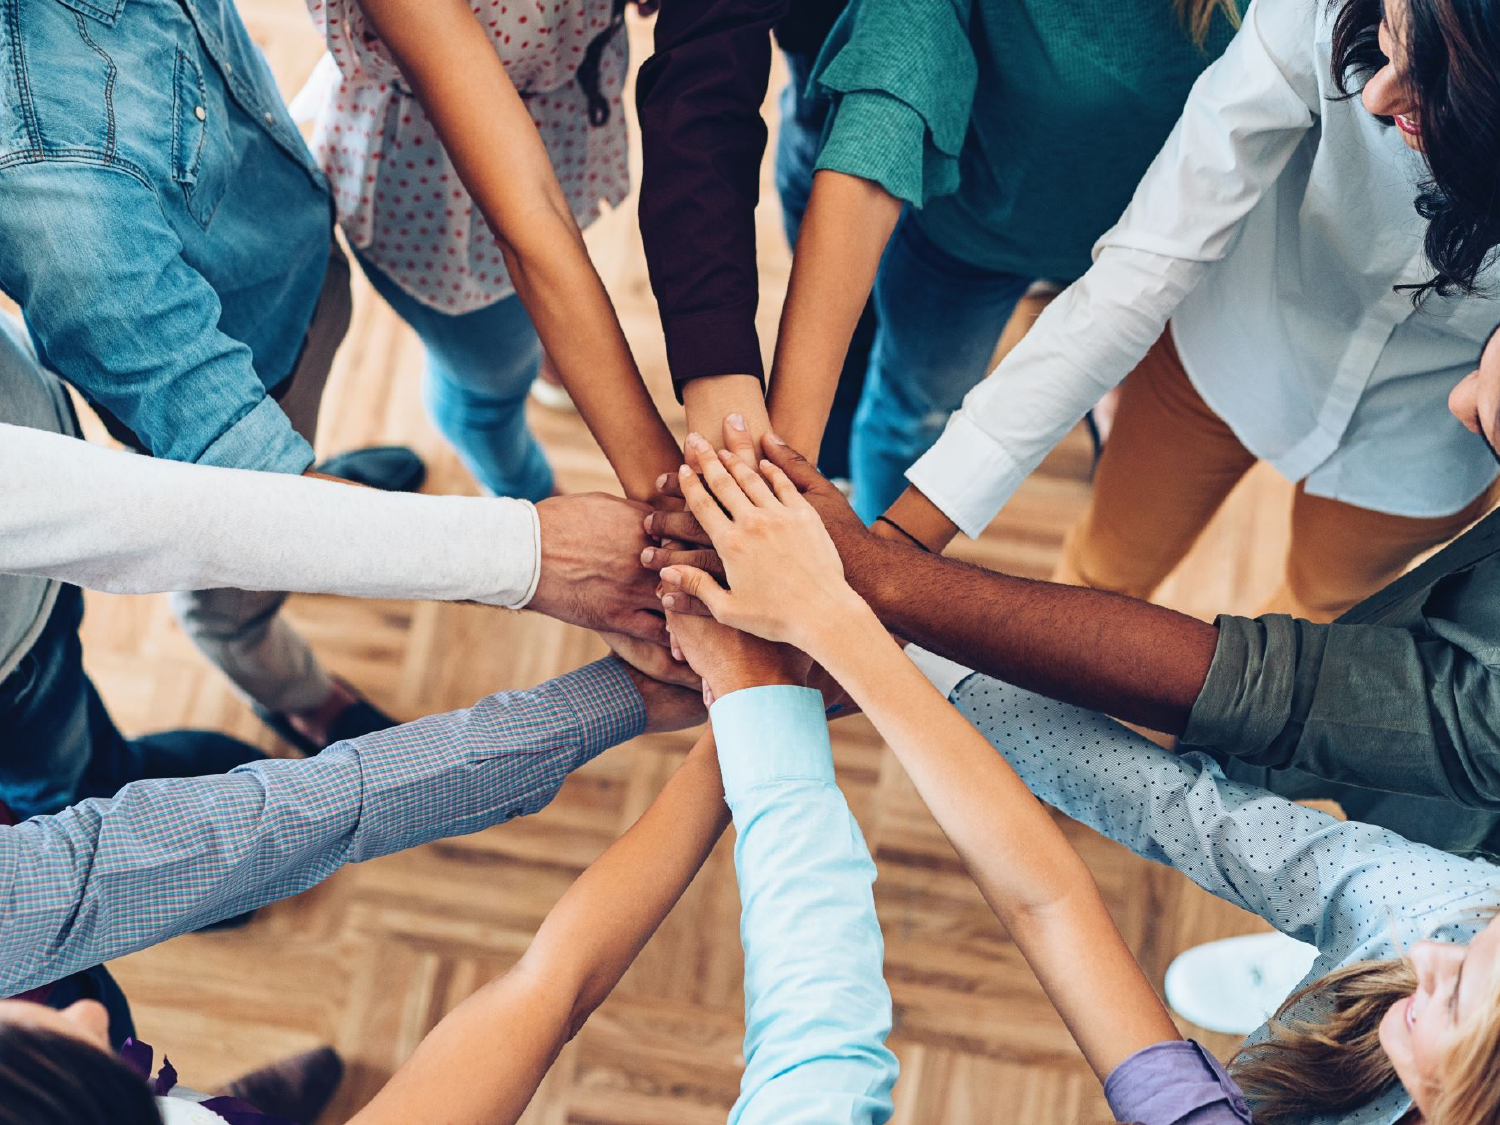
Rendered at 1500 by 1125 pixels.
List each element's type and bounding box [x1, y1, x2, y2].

list [0, 0, 1500, 1125]
